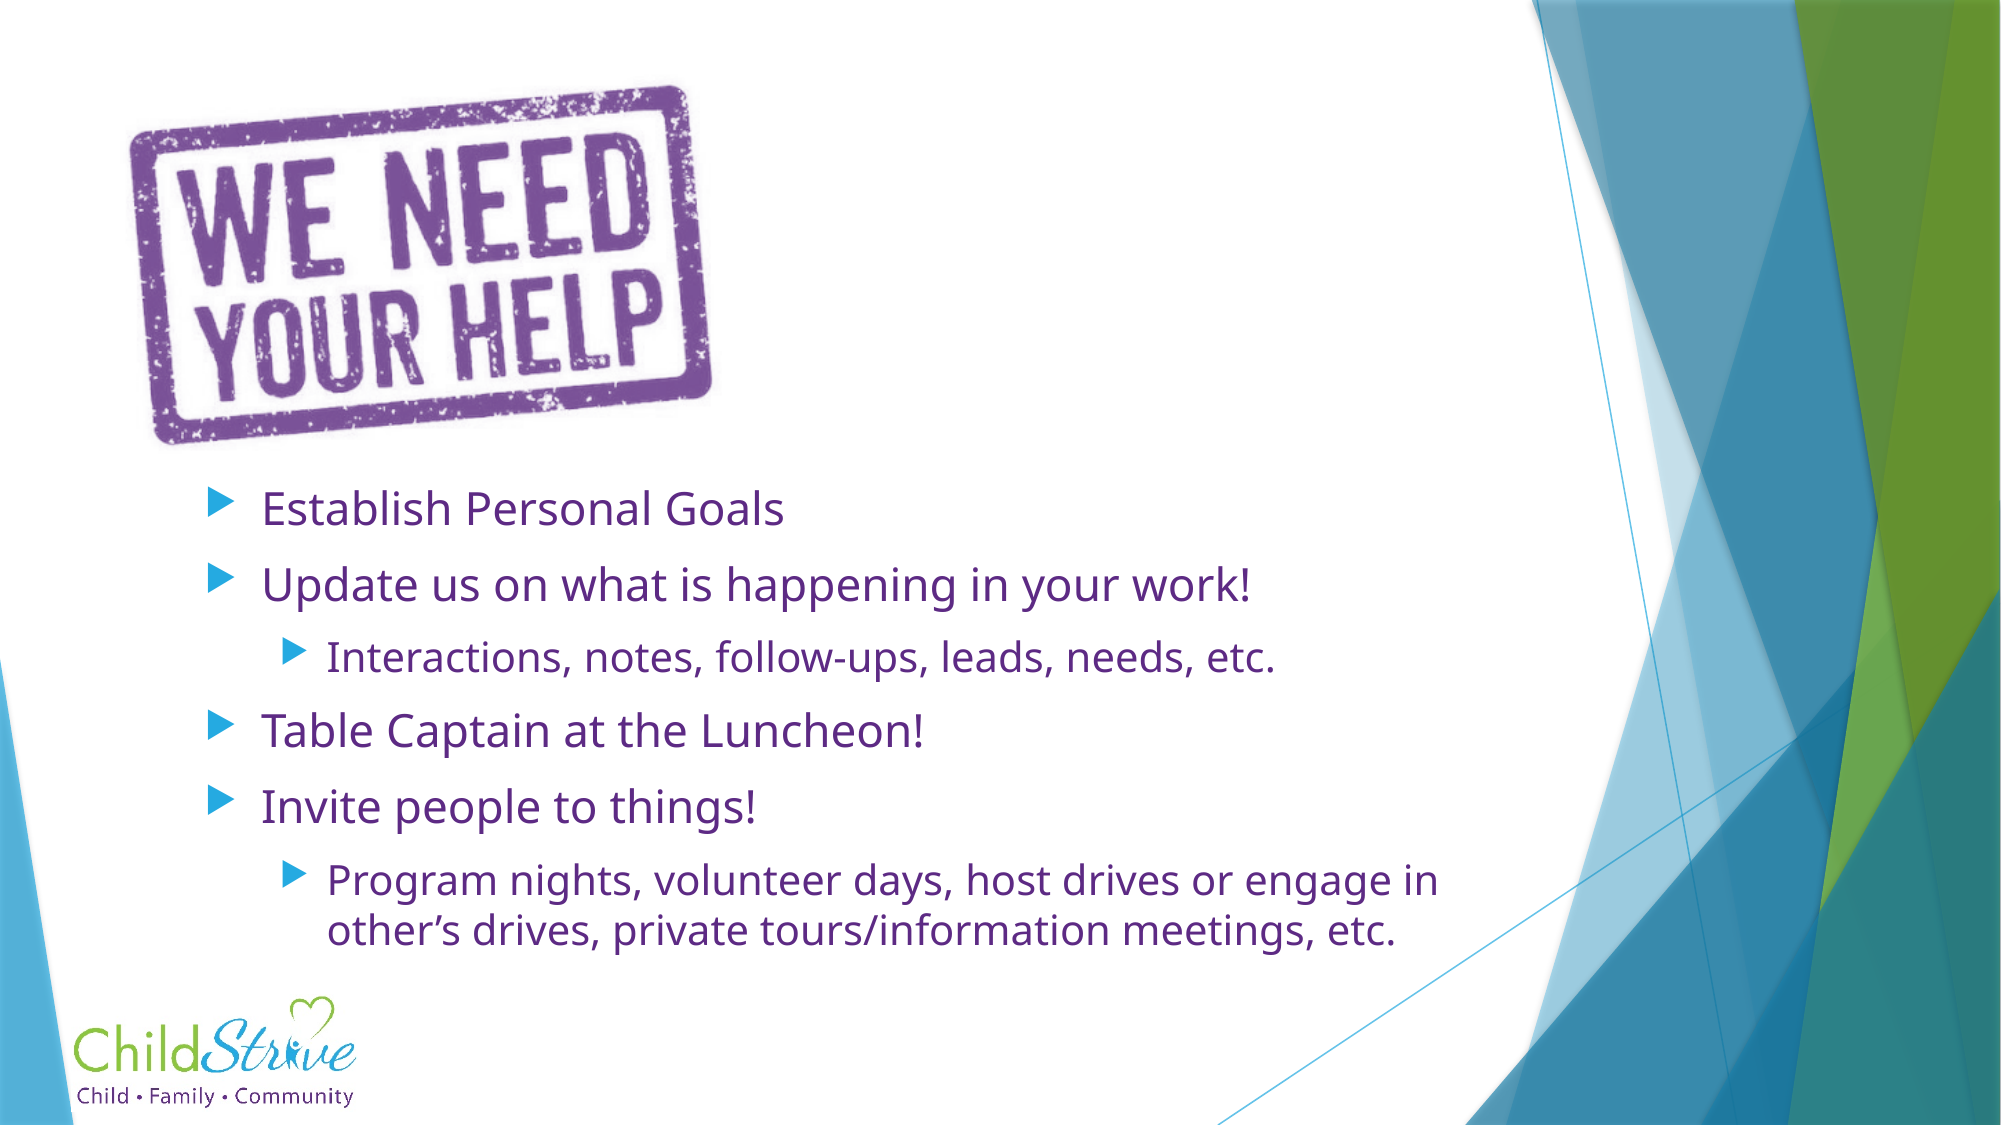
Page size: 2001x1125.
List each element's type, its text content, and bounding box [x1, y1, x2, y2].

picture [70, 993, 359, 1112]
picture [70, 42, 777, 514]
list Establish Personal Goals Update us on what is happening in your work! Interactions, notes, follow-ups, leads, needs, etc. Table Captain at the Luncheon! Invite people to things! Program nights, volunteer days, host drives or engage in other’s drives, private tours/information meetings, etc. [189, 472, 1522, 1125]
